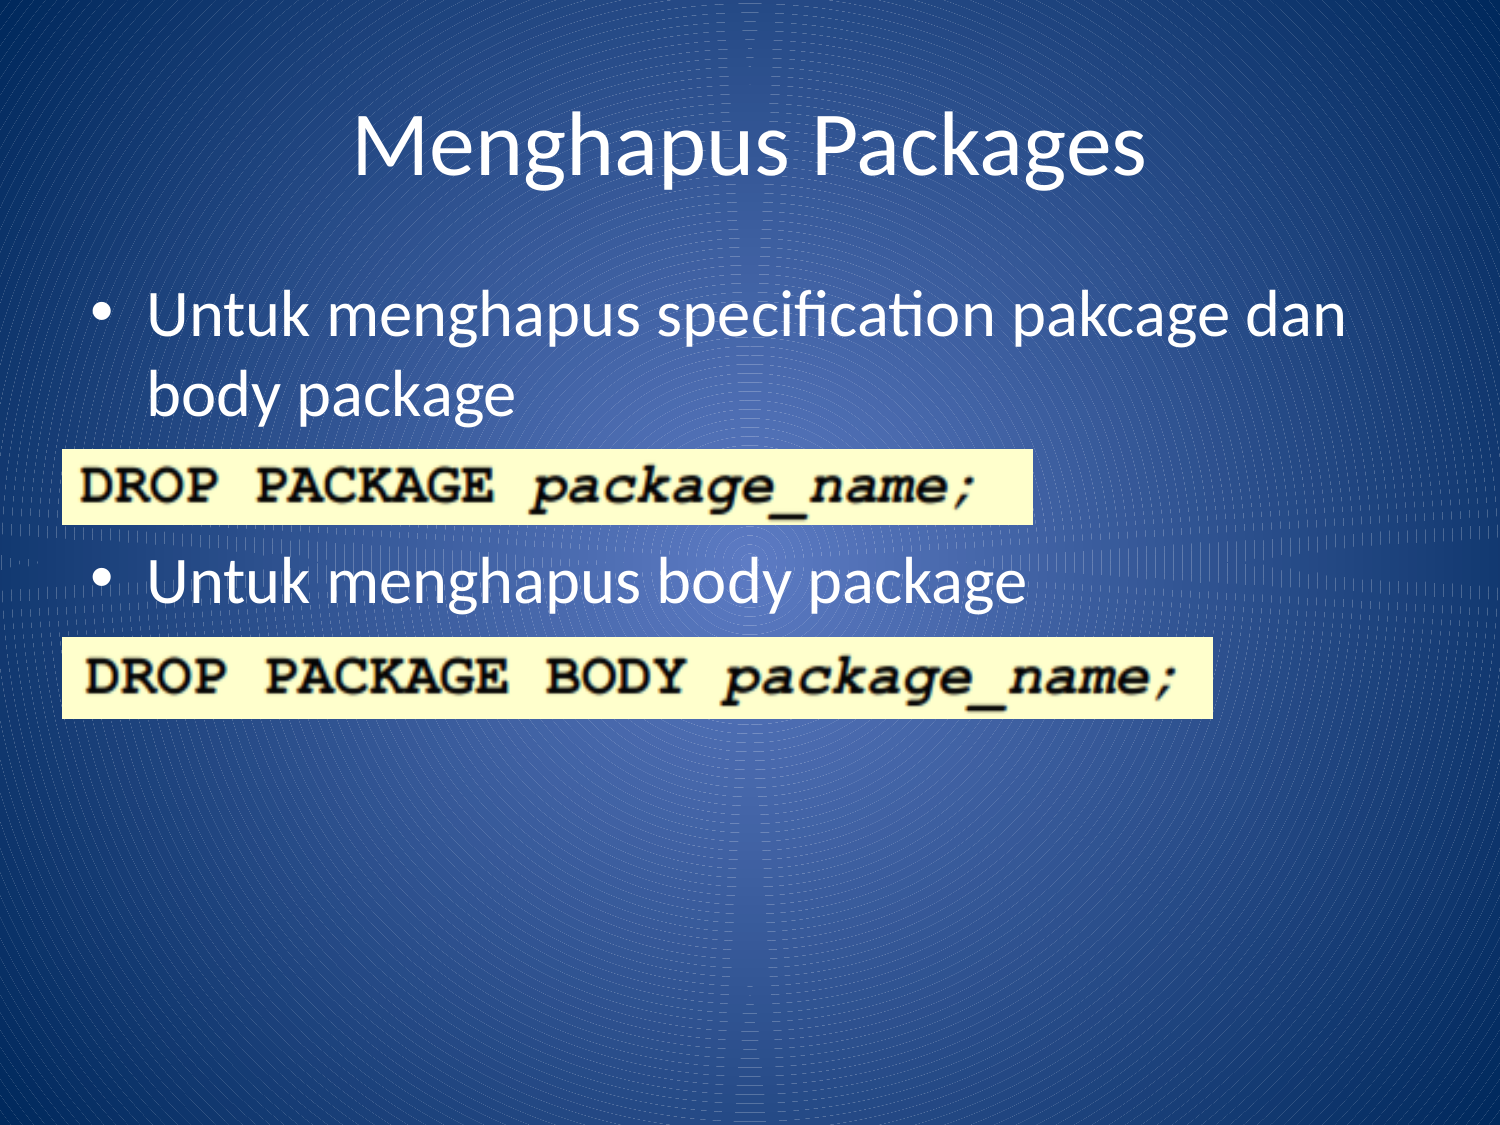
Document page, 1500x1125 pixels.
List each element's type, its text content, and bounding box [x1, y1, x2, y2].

list Untuk menghapus specification pakcage dan body package Untuk menghapus body package [75, 262, 1425, 1005]
picture [62, 449, 1033, 526]
picture [62, 637, 1213, 720]
title Menghapus Packages [75, 45, 1425, 233]
